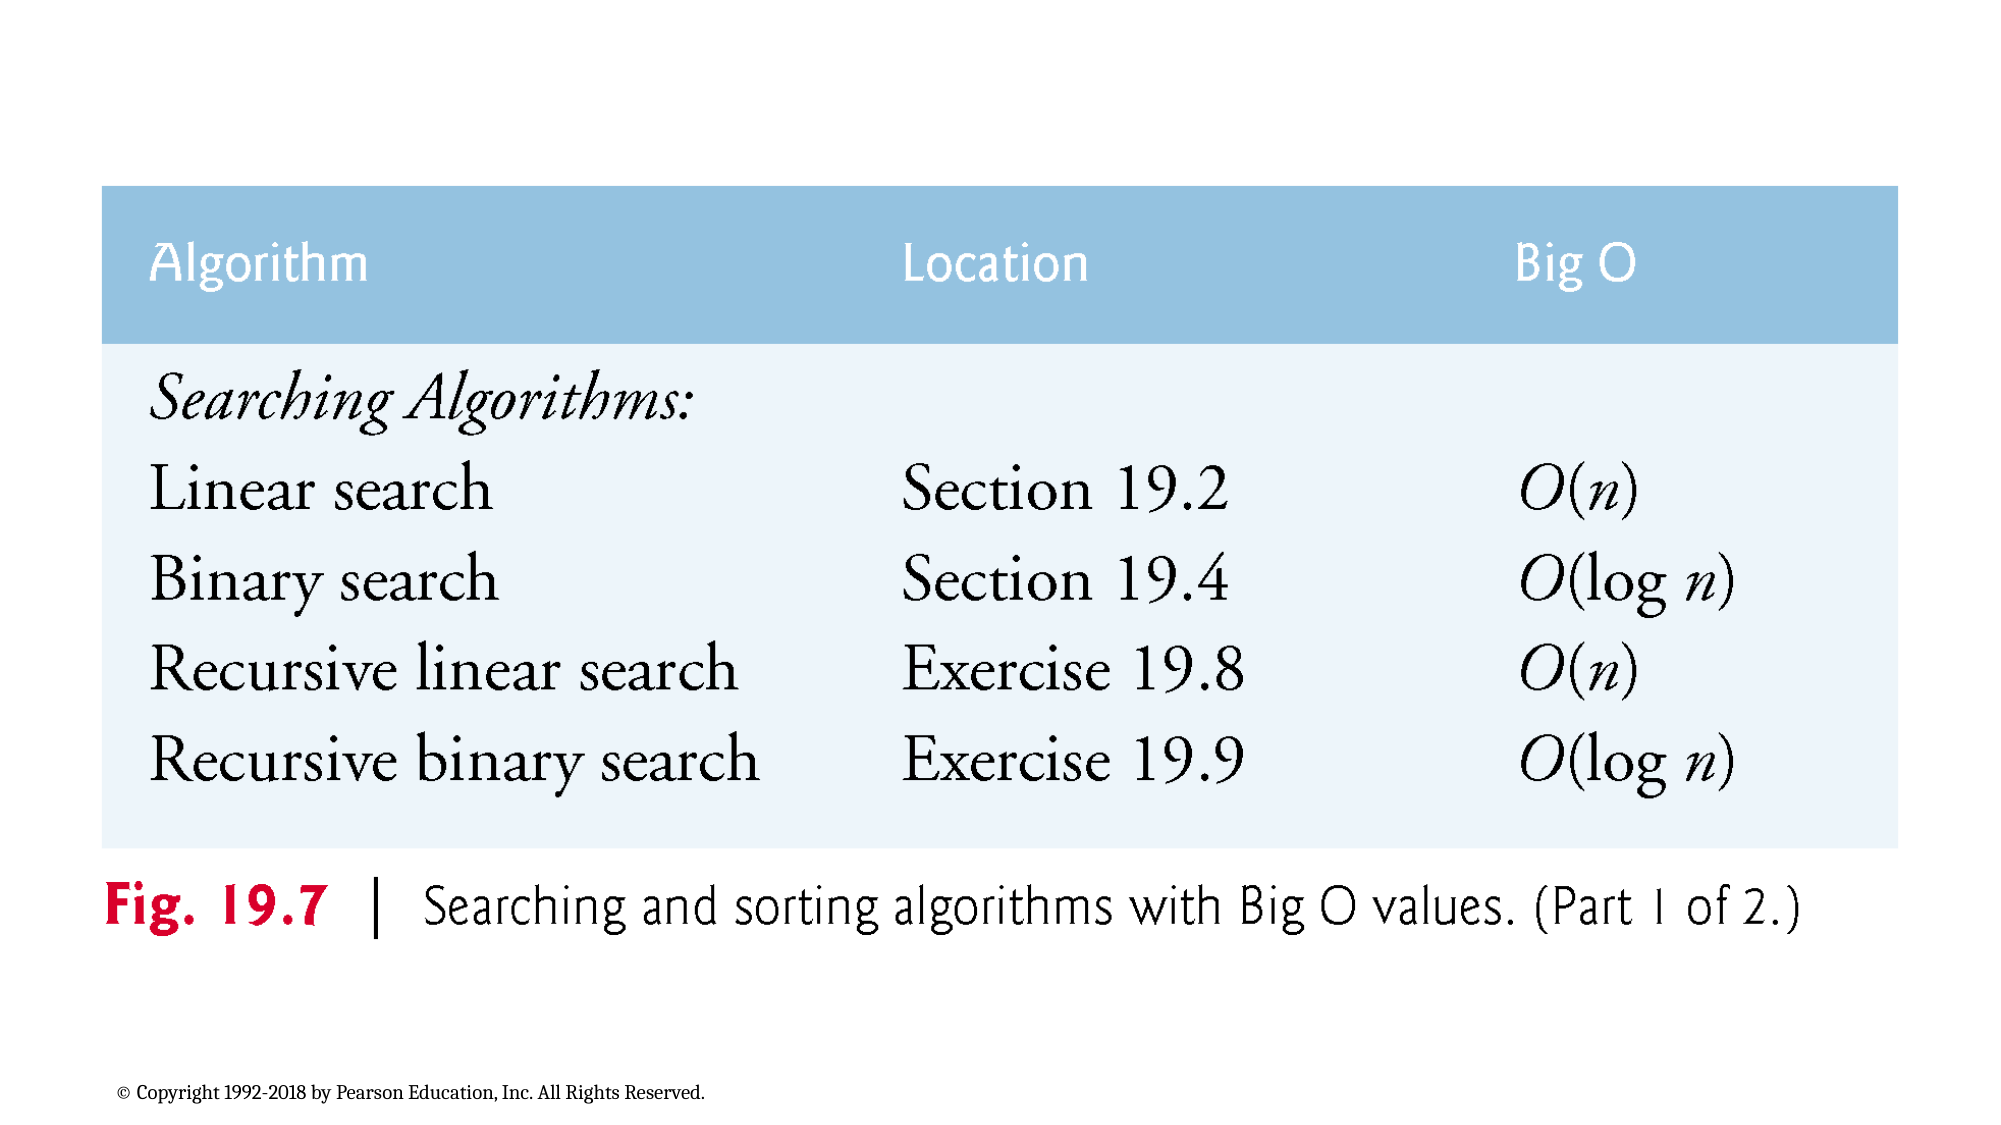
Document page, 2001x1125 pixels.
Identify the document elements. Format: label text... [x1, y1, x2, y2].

footer © Copyright 1992-2018 by Pearson Education, Inc. All Rights Reserved. [99, 1057, 1473, 1112]
picture [0, 83, 2000, 1042]
